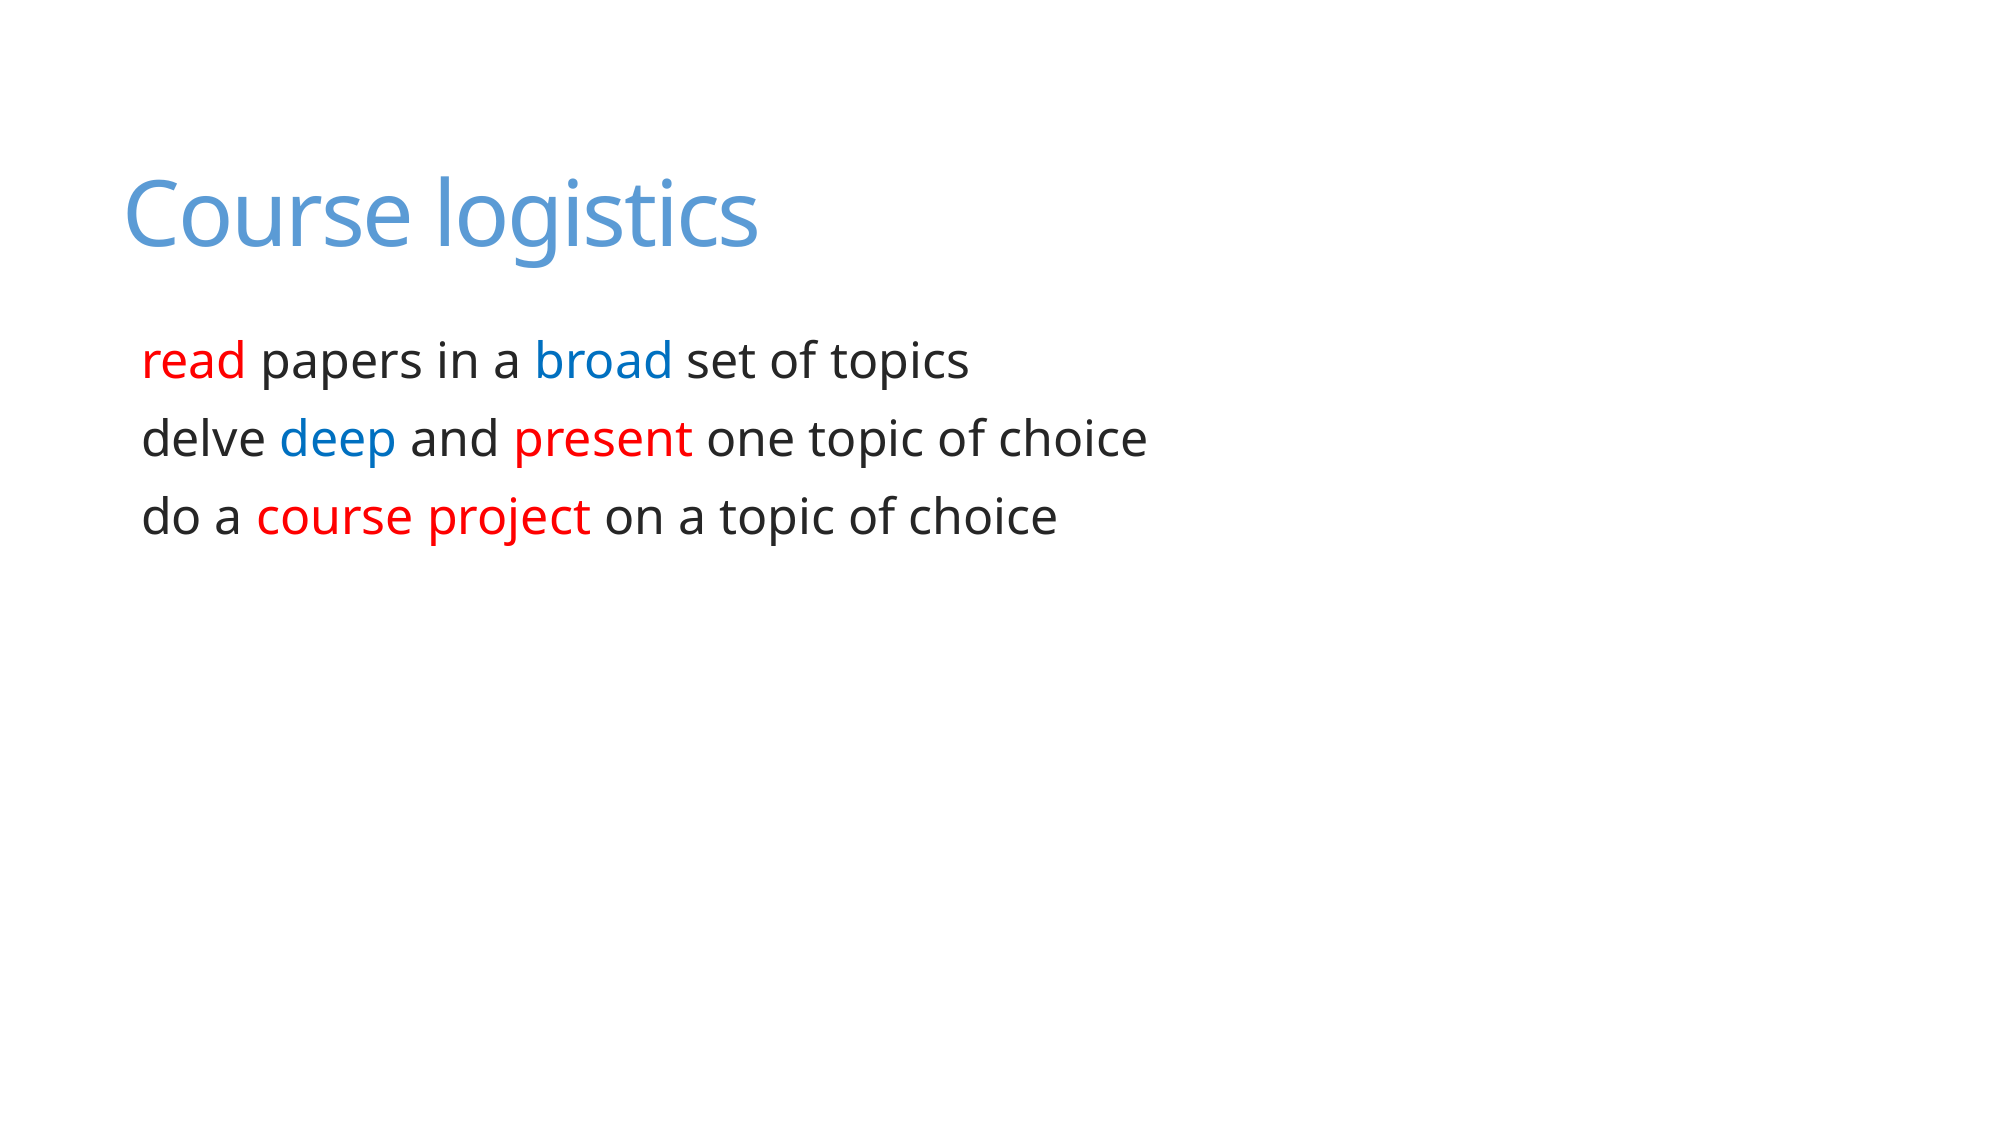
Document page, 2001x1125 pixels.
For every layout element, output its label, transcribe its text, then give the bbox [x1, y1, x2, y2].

list read papers in a broad set of topics delve deep and present one topic of choice do a course project on a topic of choice [111, 329, 1876, 948]
title Course logistics [107, 81, 1875, 354]
